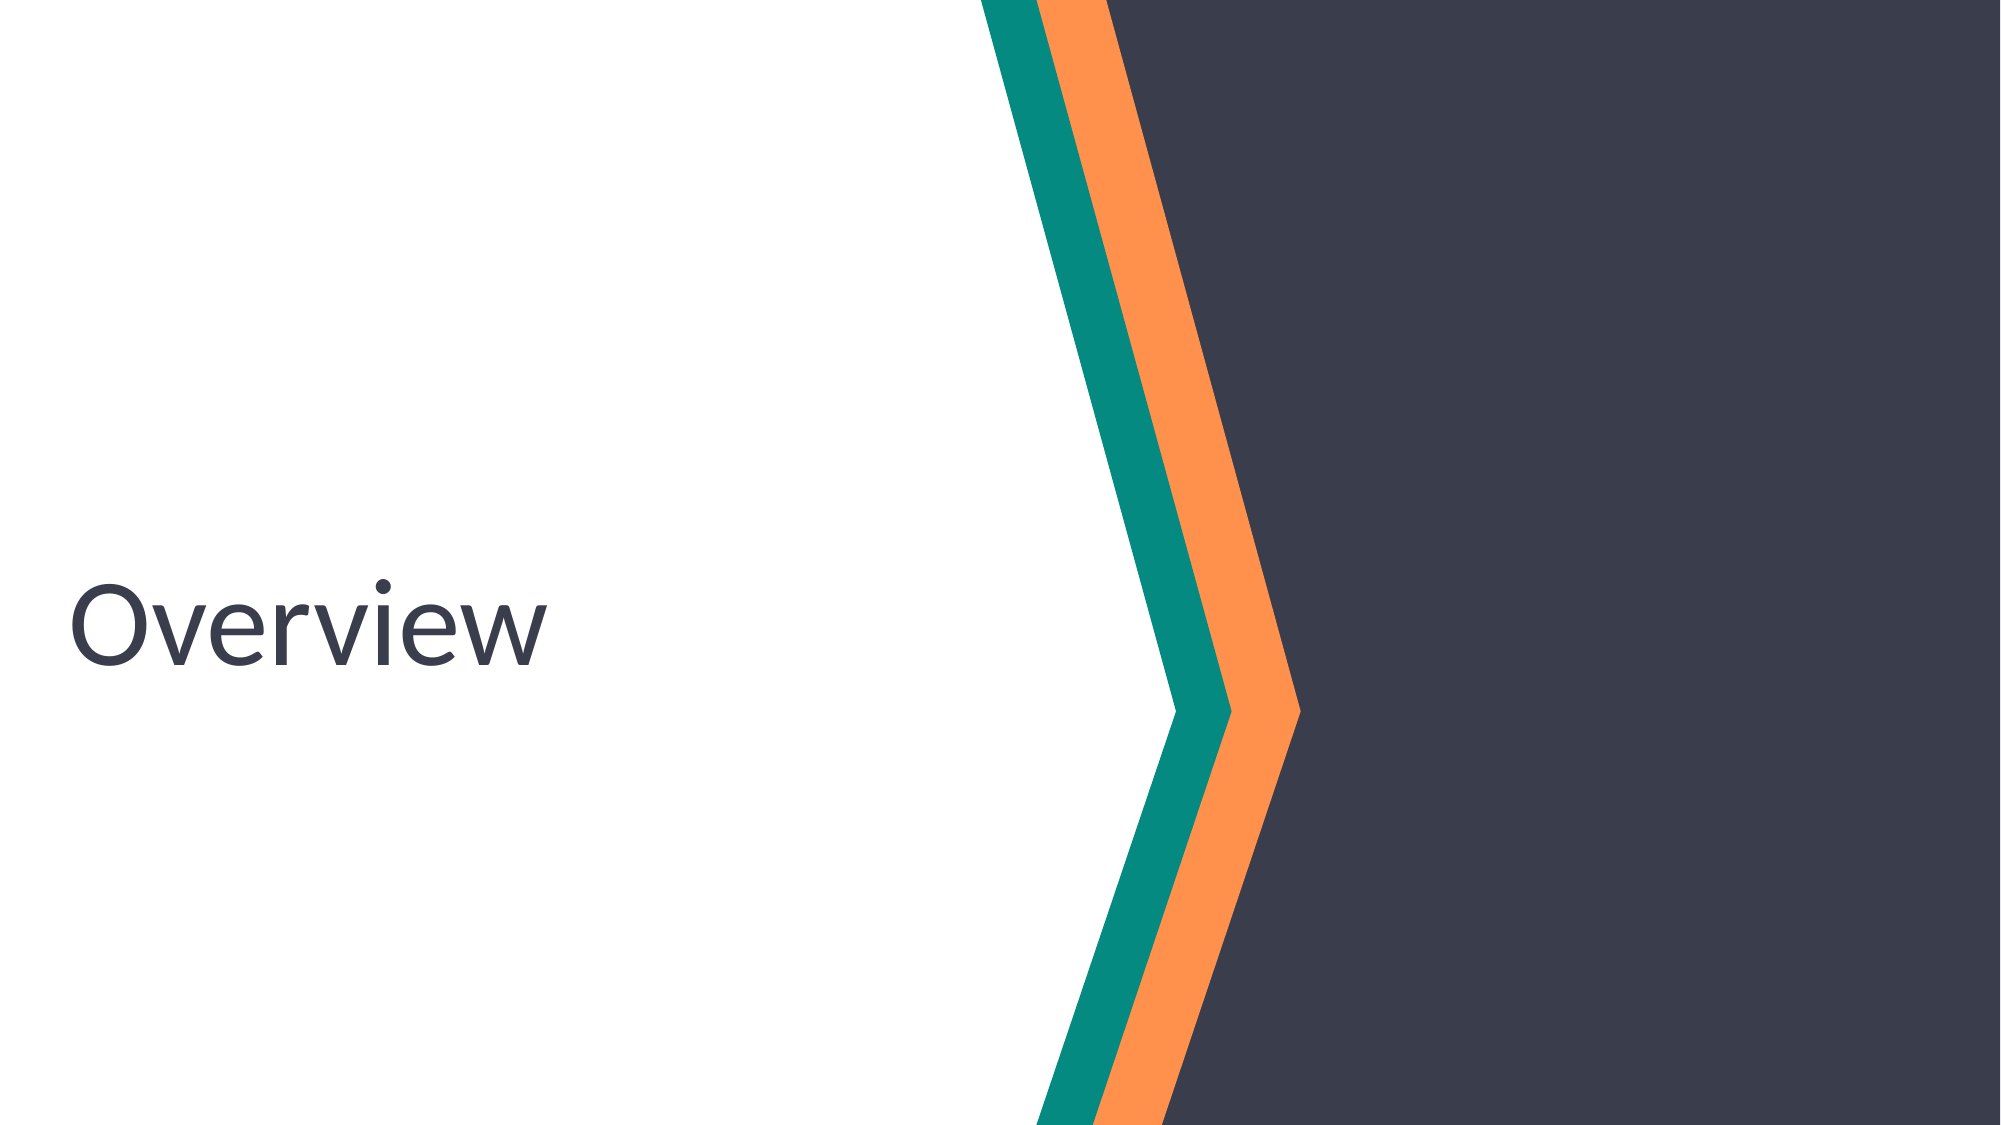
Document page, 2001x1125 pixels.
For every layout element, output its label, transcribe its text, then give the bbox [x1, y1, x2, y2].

title Overview [53, 590, 1095, 701]
